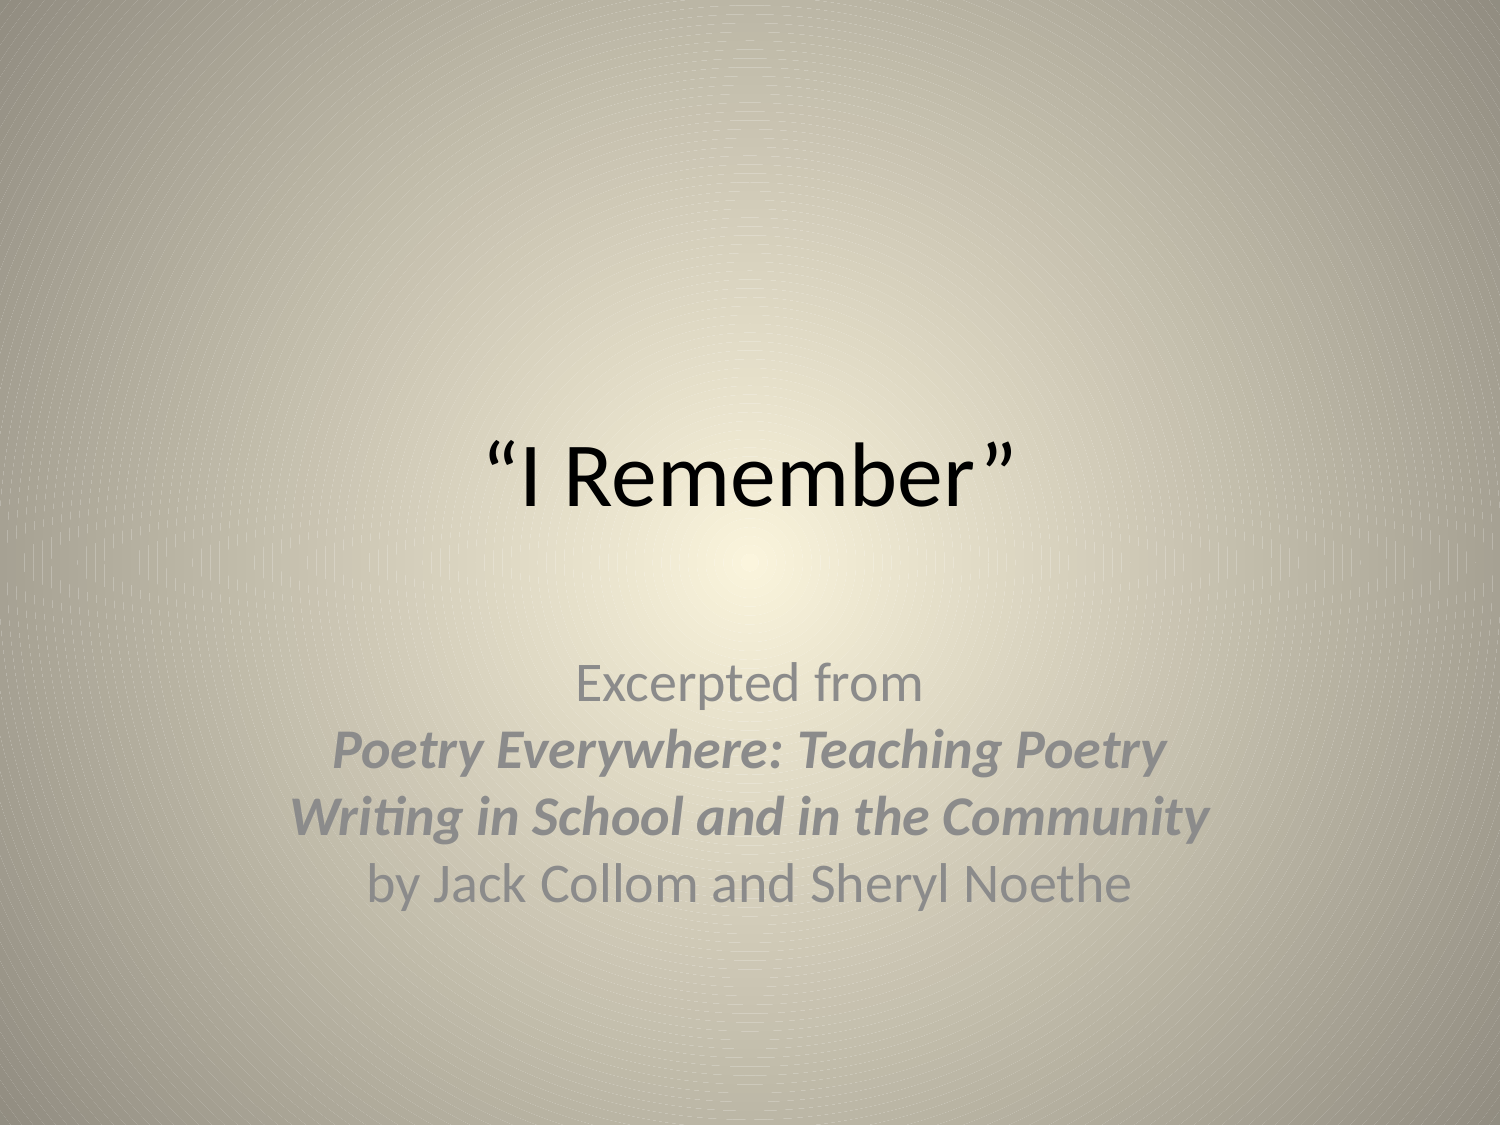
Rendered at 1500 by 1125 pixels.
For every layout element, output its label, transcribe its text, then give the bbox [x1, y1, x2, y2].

subtitle Excerpted from Poetry Everywhere: Teaching Poetry Writing in School and in the Community by Jack Collom and Sheryl Noethe [225, 637, 1275, 925]
title “I Remember” [112, 349, 1388, 591]
